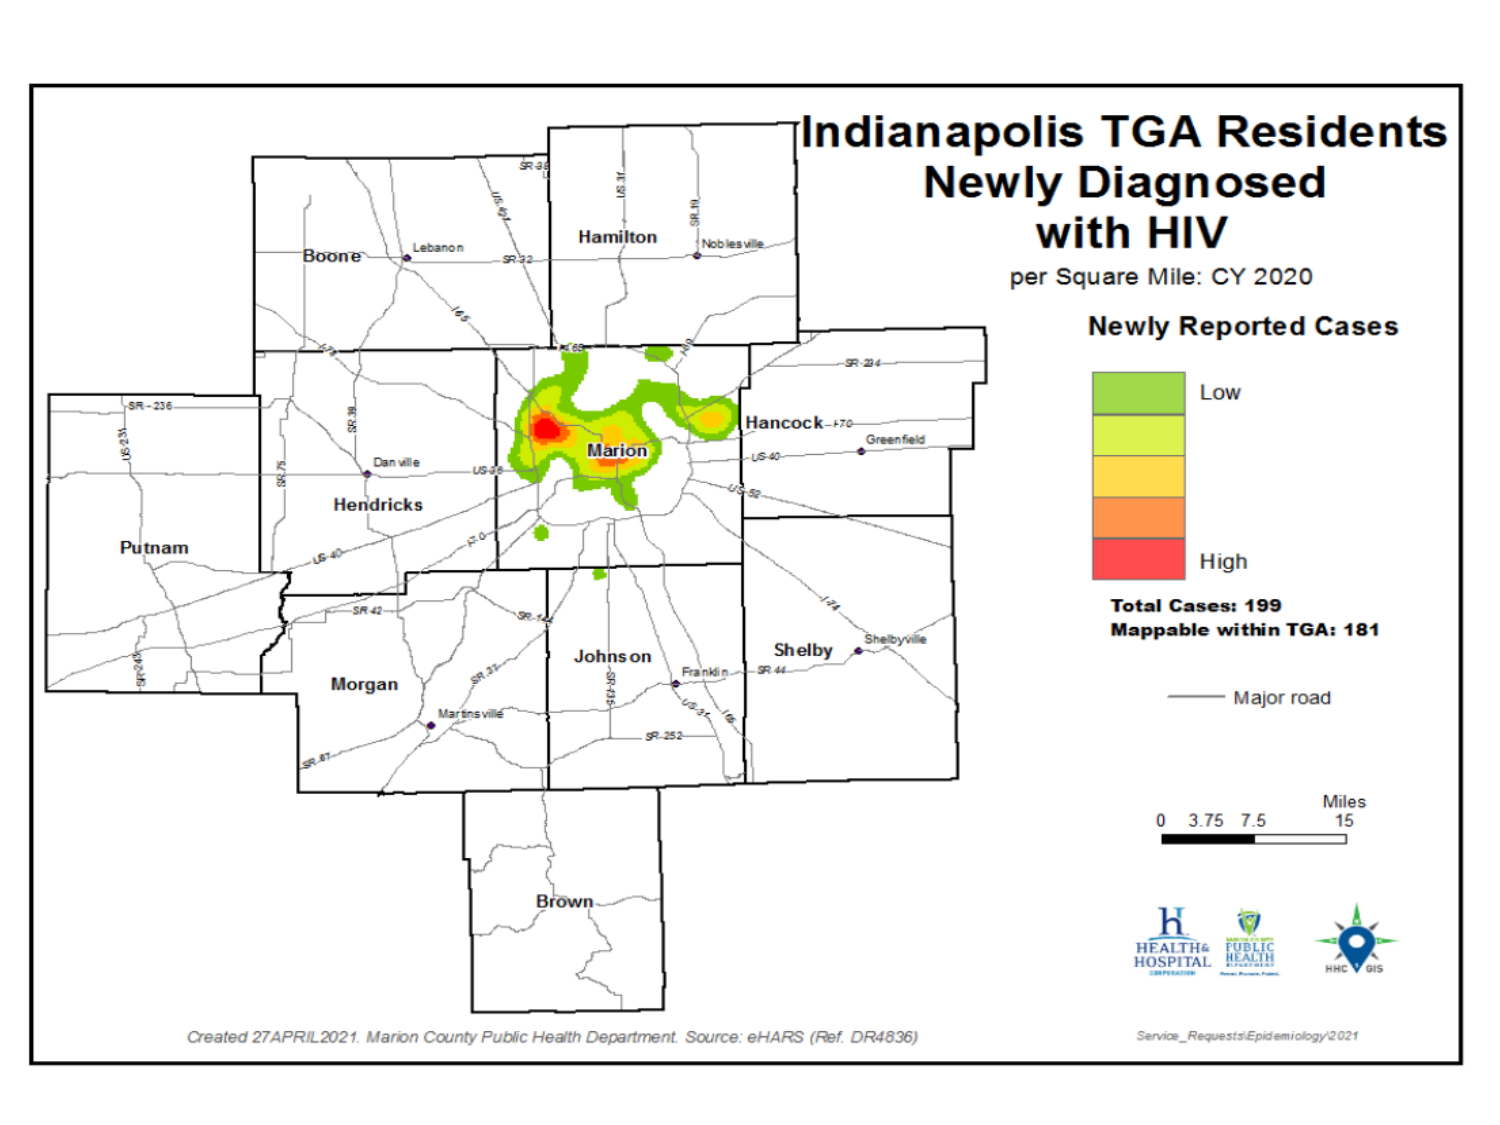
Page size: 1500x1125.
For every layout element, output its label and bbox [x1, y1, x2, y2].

picture [24, 62, 1476, 1088]
